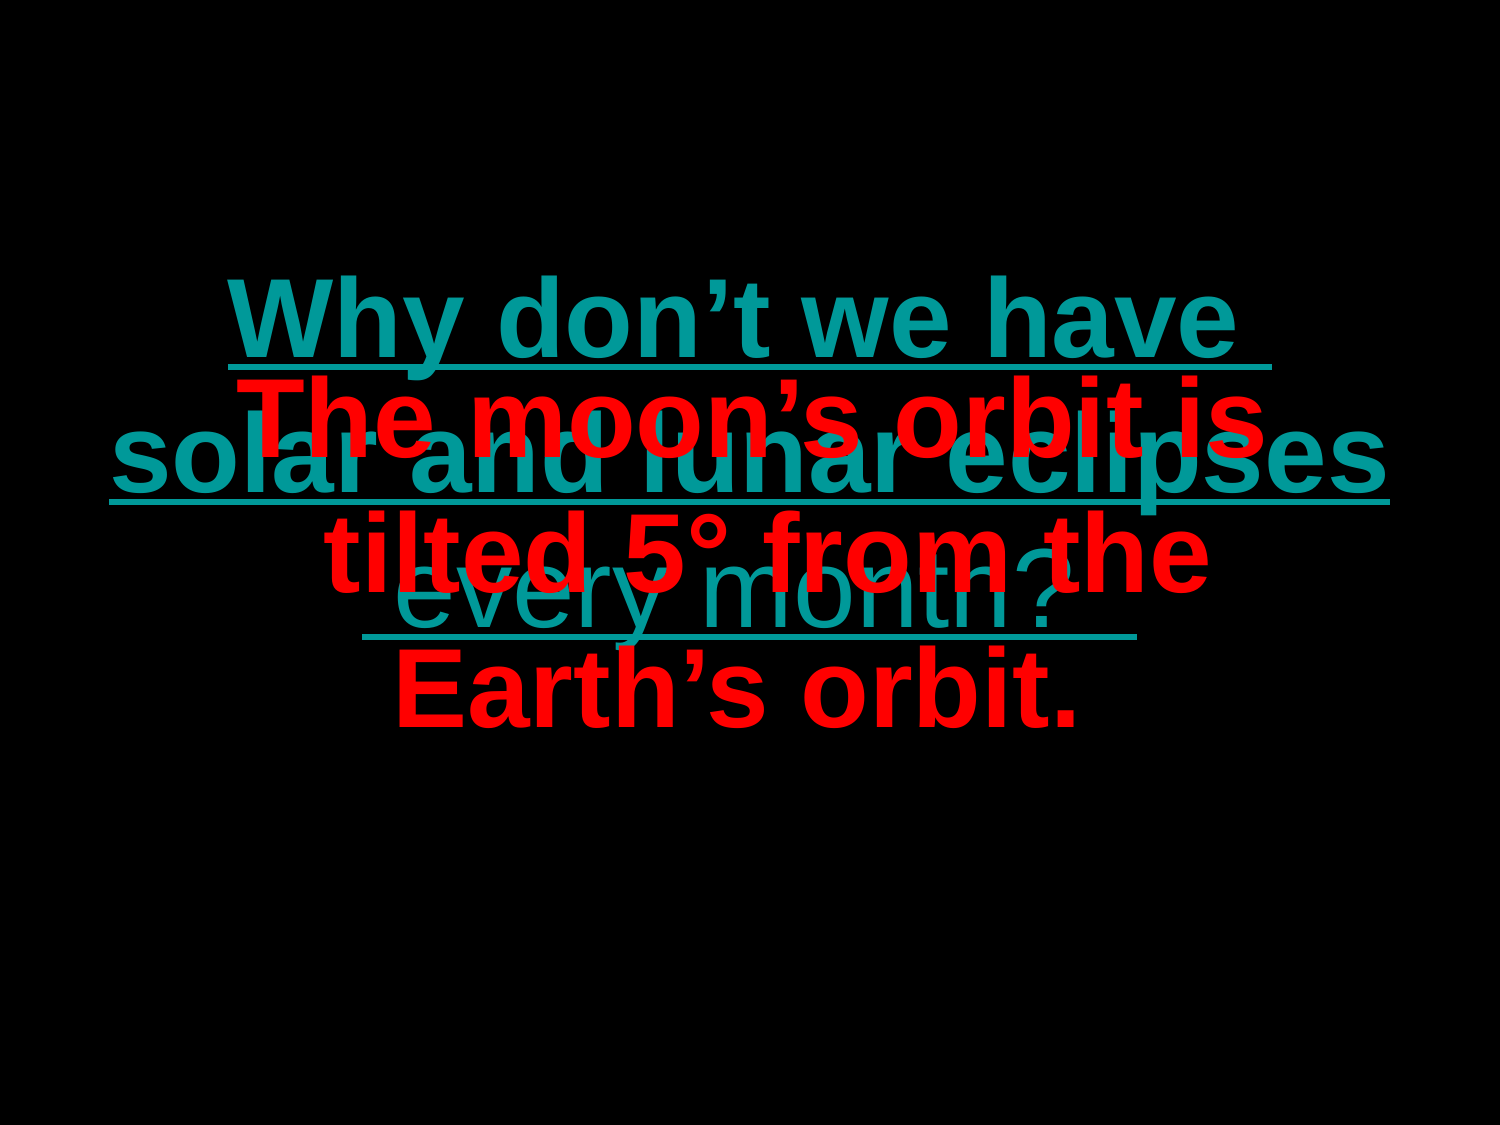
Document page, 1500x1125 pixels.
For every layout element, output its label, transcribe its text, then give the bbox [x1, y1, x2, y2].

text_box The moon’s orbit is tilted 5° from the Earth’s orbit. [221, 337, 1316, 758]
text_box Why don’t we have solar and lunar eclipses every month? [94, 237, 1406, 658]
